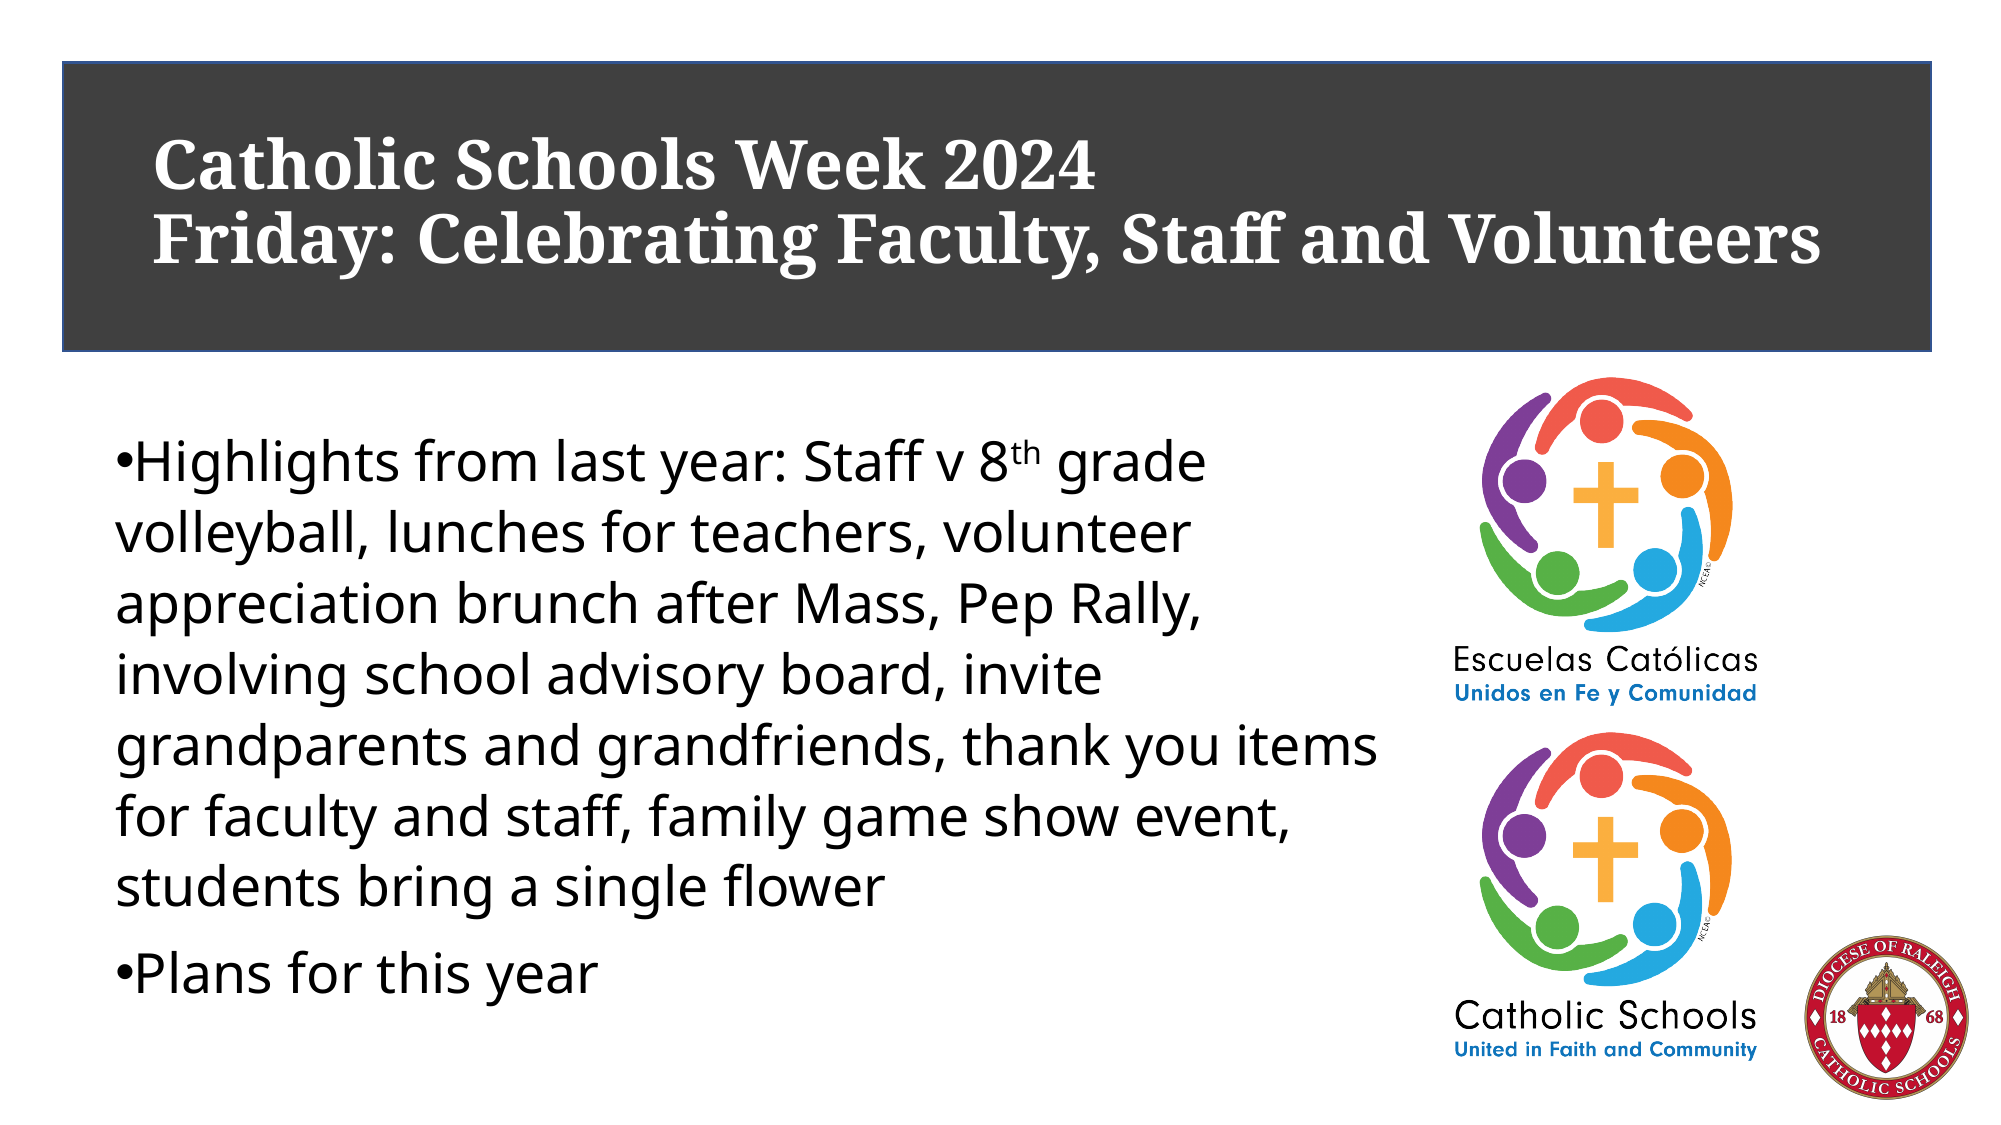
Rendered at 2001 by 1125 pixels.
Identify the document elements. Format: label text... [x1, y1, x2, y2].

picture [1455, 732, 1757, 1061]
picture [1804, 935, 1969, 1100]
picture [1455, 377, 1757, 706]
list Highlights from last year: Staff v 8th grade volleyball, lunches for teachers, volunteer appreciation brunch after Mass, Pep Rally, involving school advisory board, invite grandparents and grandfriends, thank you items for faculty and staff, family game show event, students bring a single flower Plans for this year [100, 412, 1408, 1014]
text_box [62, 61, 1932, 352]
title Catholic Schools Week 2024 Friday: Celebrating Faculty, Staff and Volunteers [137, 96, 1863, 314]
